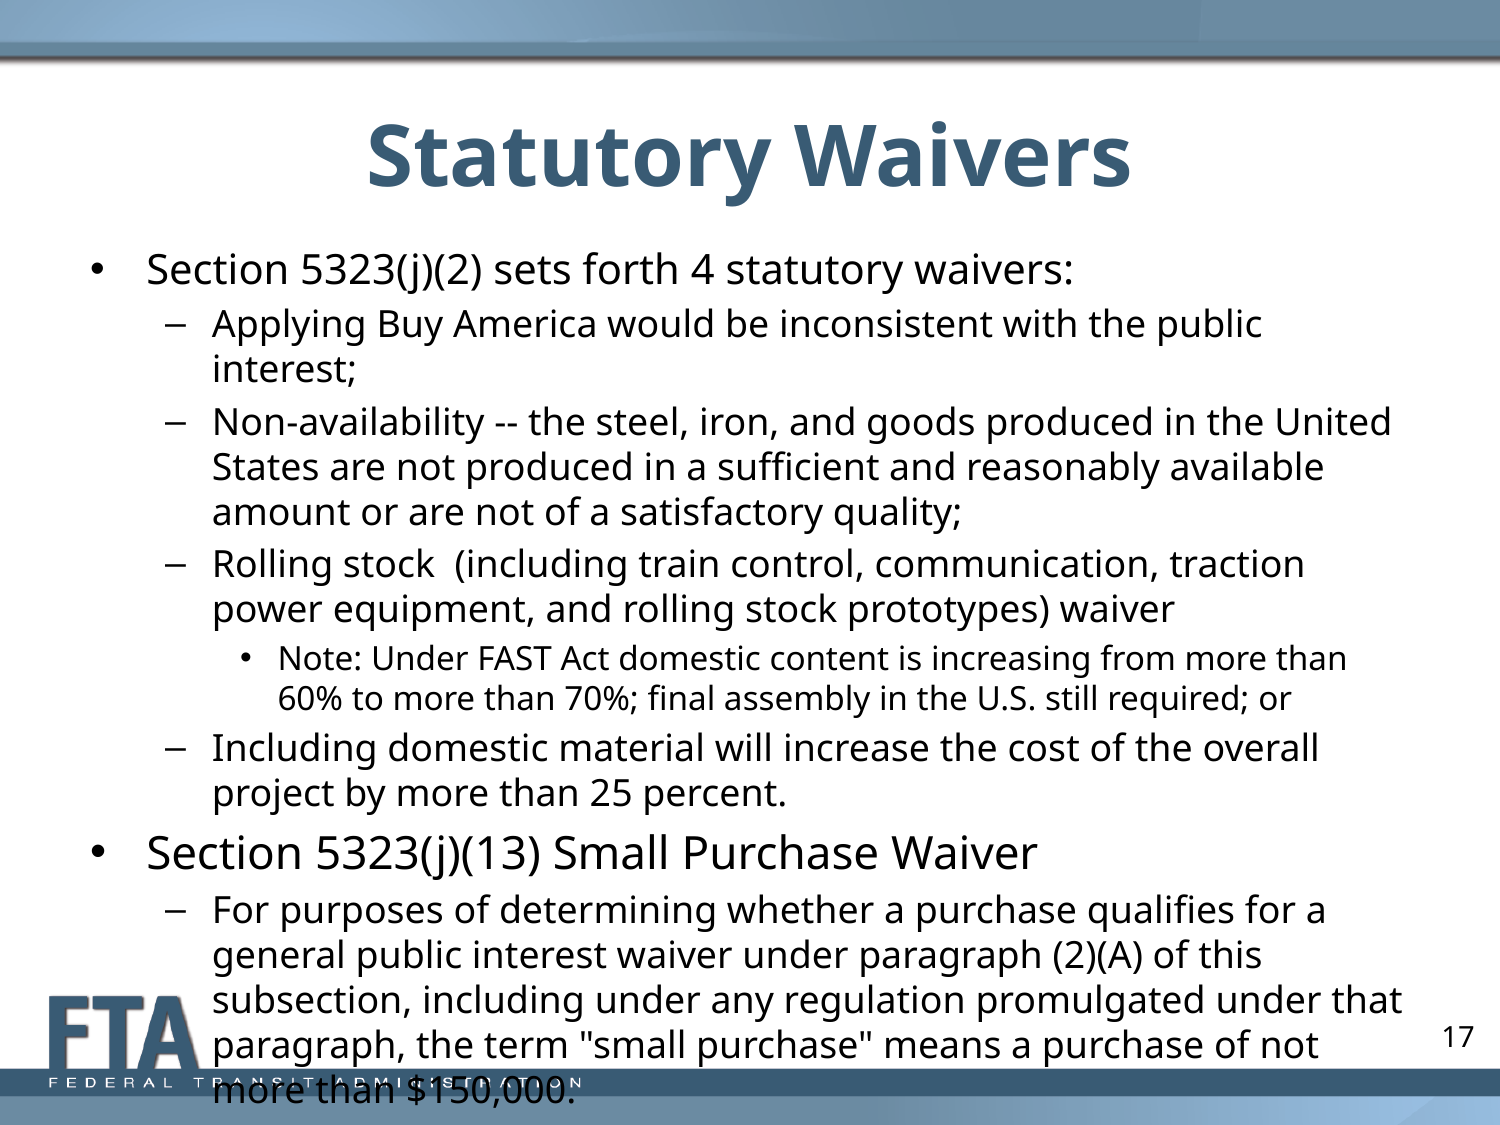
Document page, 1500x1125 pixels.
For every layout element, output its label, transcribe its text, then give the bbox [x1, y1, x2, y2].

picture [0, 992, 1500, 1125]
picture [0, 0, 1500, 75]
list Section 5323(j)(2) sets forth 4 statutory waivers: Applying Buy America would be inconsistent with the public interest; Non-availability -- the steel, iron, and goods produced in the United States are not produced in a sufficient and reasonably available amount or are not of a satisfactory quality; Rolling stock (including train control, communication, traction power equipment, and rolling stock prototypes) waiver Note: Under FAST Act domestic content is increasing from more than 60% to more than 70%; final assembly in the U.S. still required; or Including domestic material will increase the cost of the overall project by more than 25 percent. Section 5323(j)(13) Small Purchase Waiver For purposes of determining whether a purchase qualifies for a general public interest waiver under paragraph (2)(A) of this subsection, including under any regulation promulgated under that paragraph, the term "small purchase" means a purchase of not more than $150,000. [74, 235, 1426, 978]
title Statutory Waivers [74, 71, 1426, 233]
